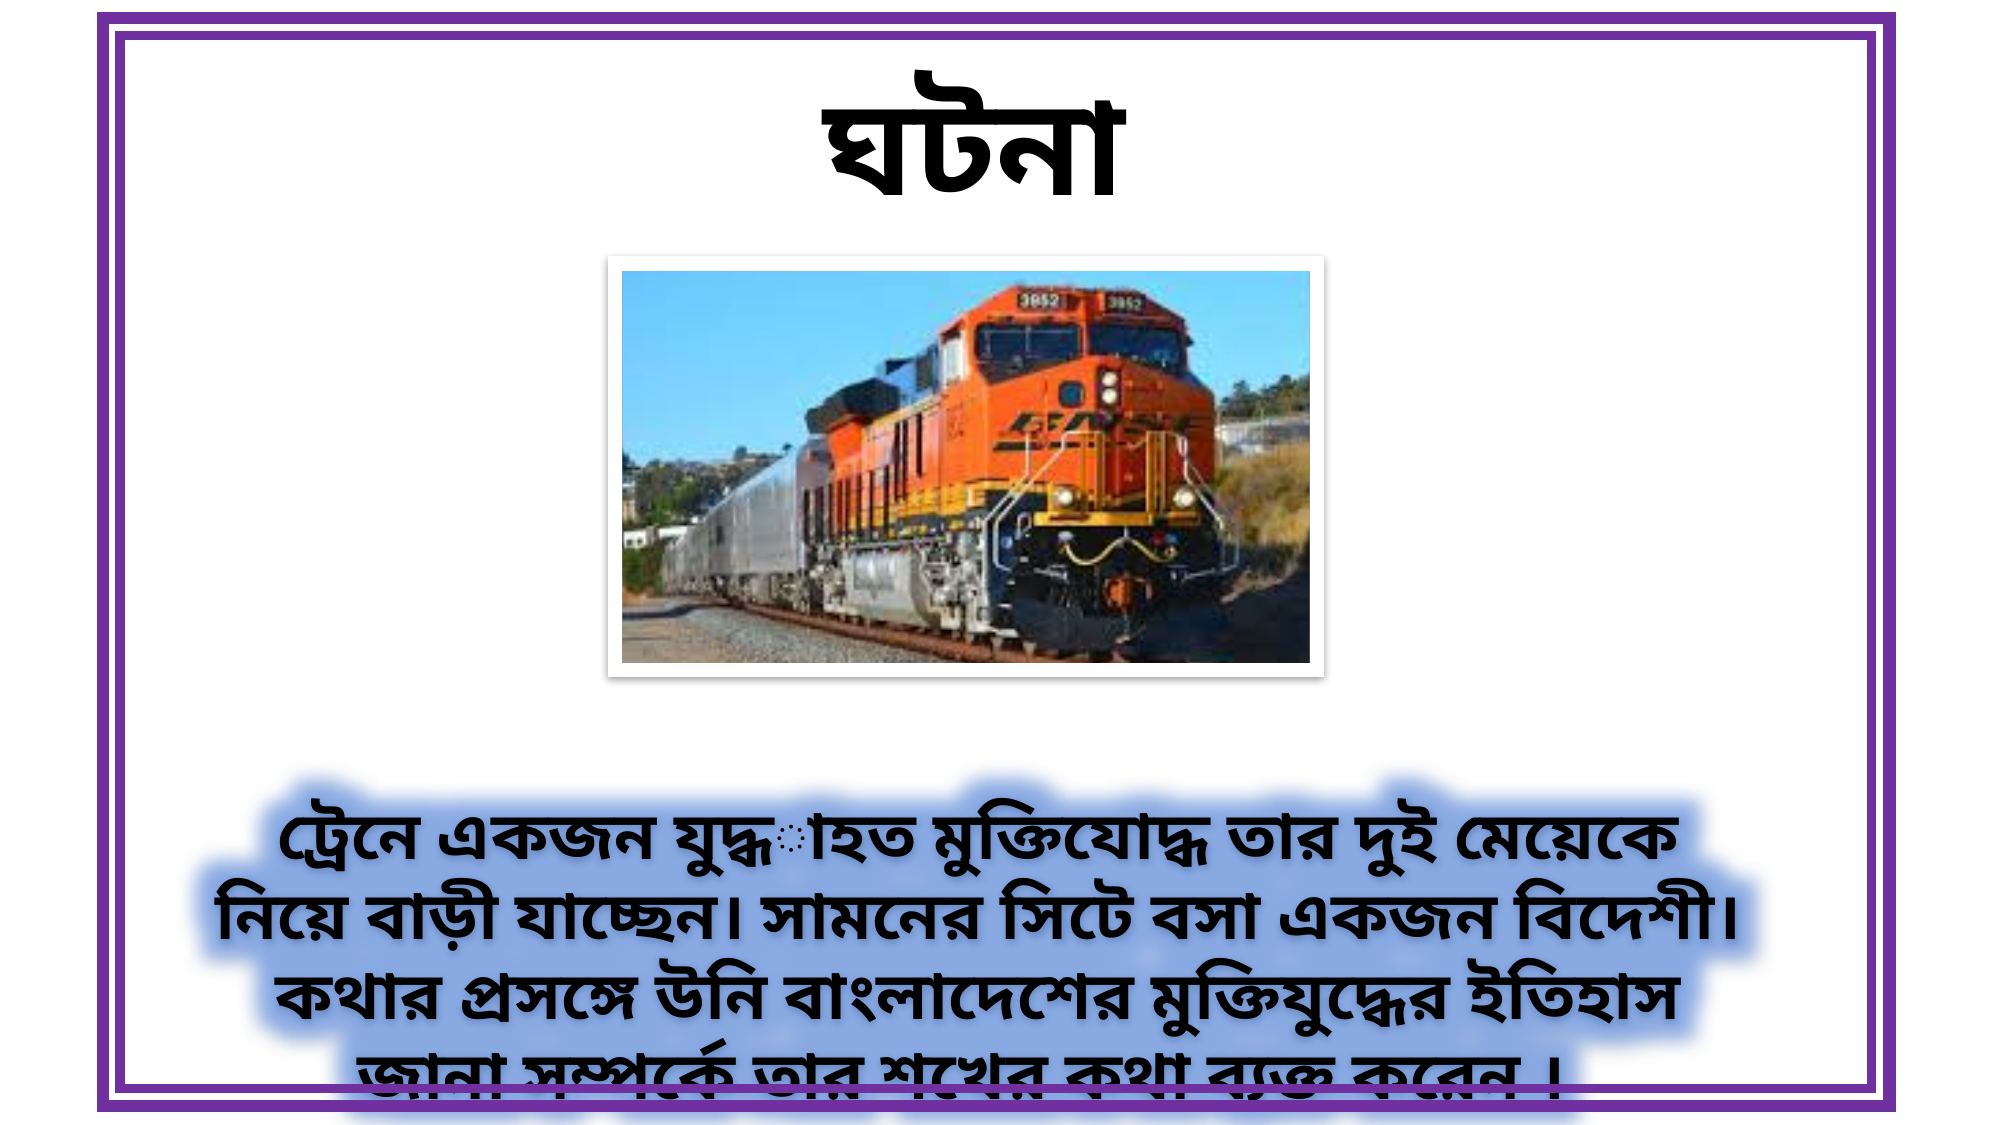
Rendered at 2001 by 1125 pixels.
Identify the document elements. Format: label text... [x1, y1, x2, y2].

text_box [102, 17, 1890, 1106]
picture [622, 270, 1310, 663]
text_box ট্রেনে একজন যুদ্ধাহত মুক্তিযোদ্ধ তার দুই মেয়েকে নিয়ে বাড়ী যাচ্ছেন। সামনের সিটে বসা একজন বিদেশী। কথার প্রসঙ্গে উনি বাংলাদেশের মুক্তিযুদ্ধের ইতিহাস জানা সম্পর্কে তার শখের কথা ব্যক্ত করেন । [188, 1112, 1768, 1121]
